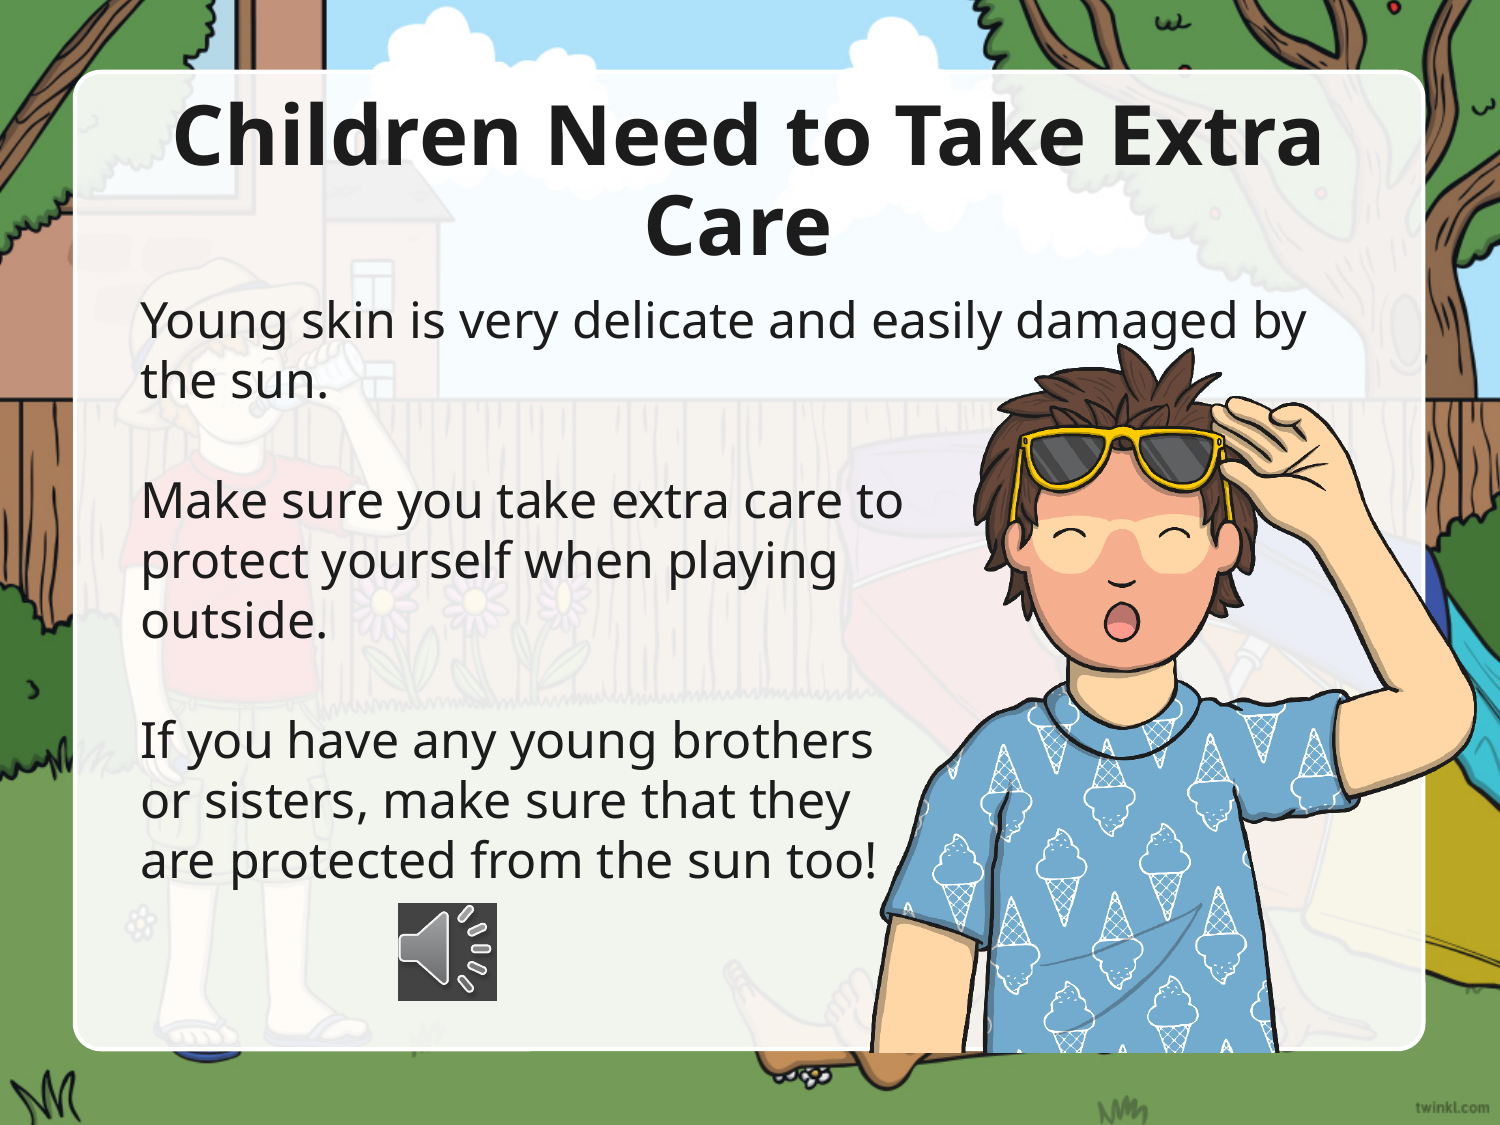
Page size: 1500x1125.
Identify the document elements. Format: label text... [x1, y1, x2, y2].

title Children Need to Take Extra Care [73, 100, 1426, 267]
text_box Young skin is very delicate and easily damaged by the sun. Make sure you take extra care to protect yourself when playing outside. If you have any young brothers or sisters, make sure that they are protected from the sun too! [125, 280, 1373, 896]
picture [0, 0, 1500, 1125]
